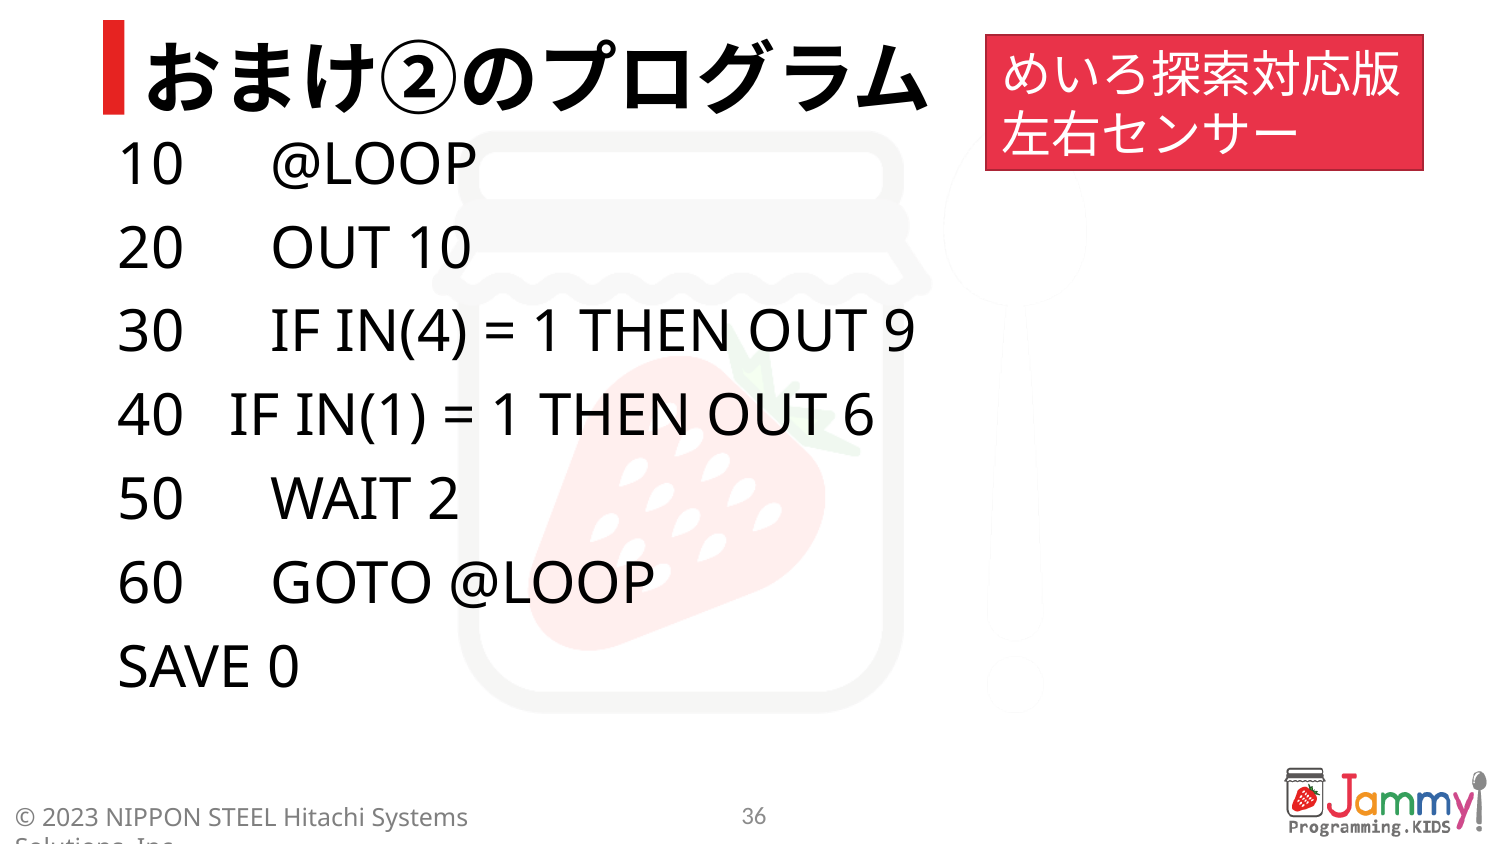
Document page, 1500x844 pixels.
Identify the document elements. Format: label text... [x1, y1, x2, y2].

text_box めいろ探索対応版 左右センサー [985, 34, 1424, 171]
slide_number 36 [585, 794, 923, 835]
list 10 @LOOP 20 OUT 10 30 IF IN(4) = 1 THEN OUT 9 40 IF IN(1) = 1 THEN OUT 6 50 WAIT 2 60 GOTO @LOOP SAVE 0 [103, 126, 1397, 760]
picture [1281, 763, 1490, 837]
title おまけ②のプログラム [124, 22, 1397, 113]
